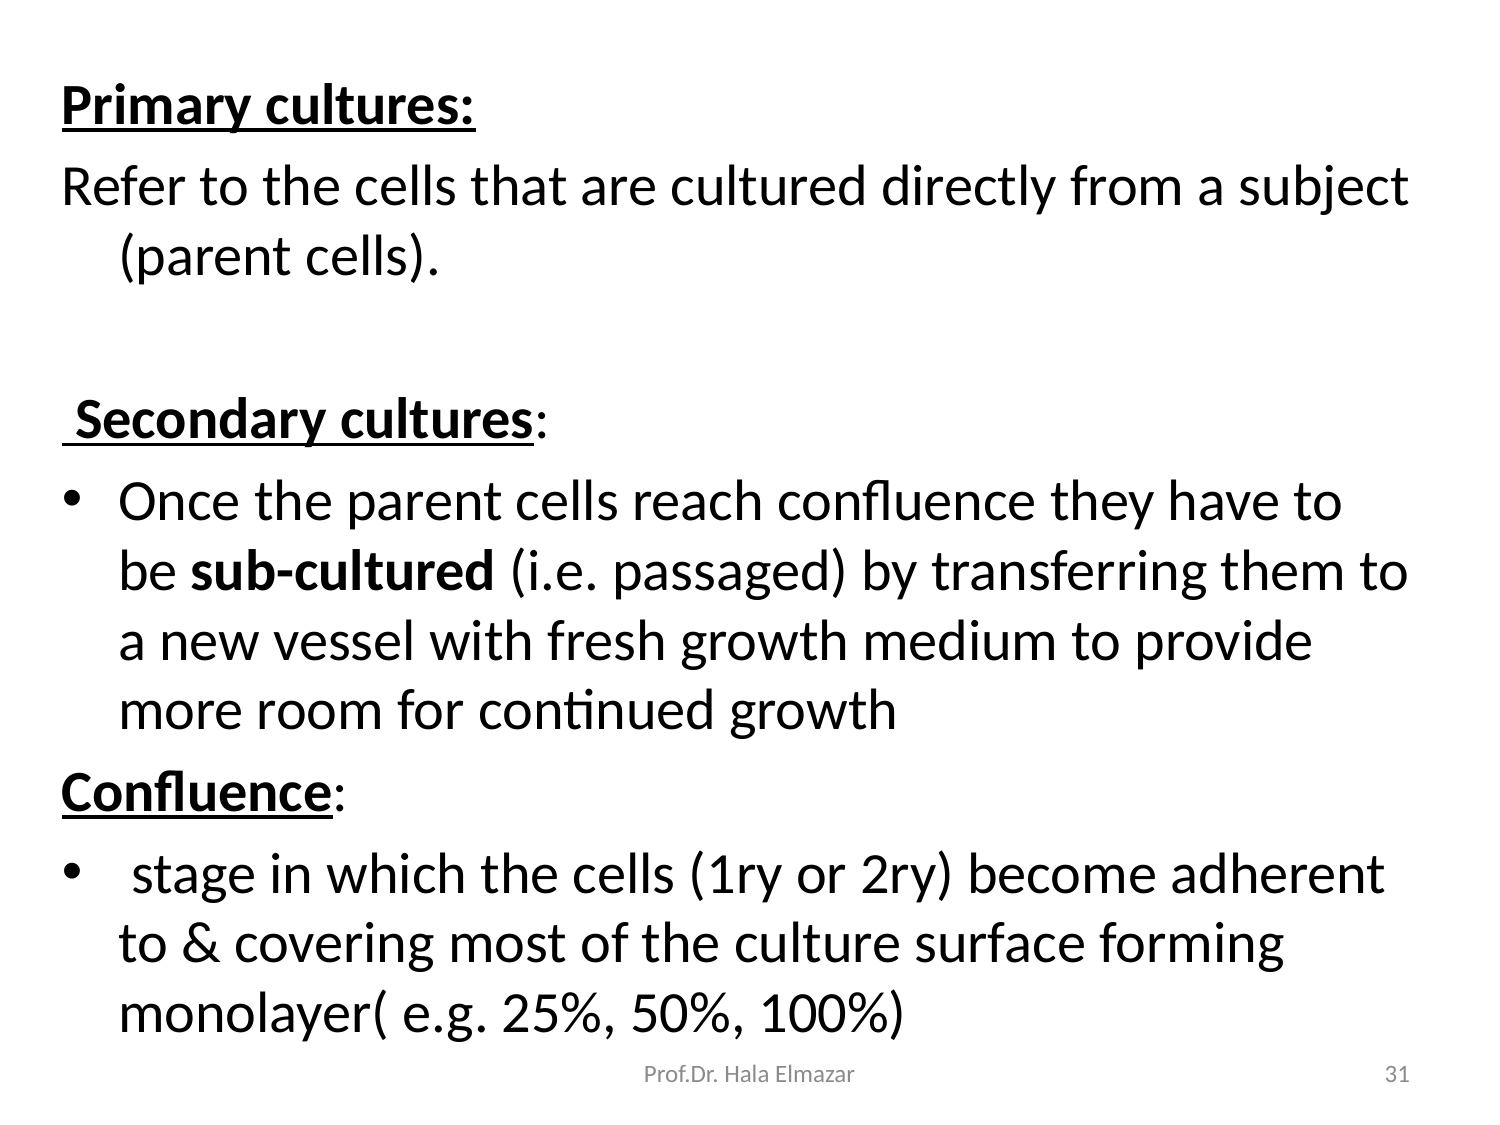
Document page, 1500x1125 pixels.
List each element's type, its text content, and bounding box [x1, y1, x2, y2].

list Primary cultures: Refer to the cells that are cultured directly from a subject (parent cells). Secondary cultures: Once the parent cells reach confluence they have to be sub-cultured (i.e. passaged) by transferring them to a new vessel with fresh growth medium to provide more room for continued growth Confluence: stage in which the cells (1ry or 2ry) become adherent to & covering most of the culture surface forming monolayer( e.g. 25%, 50%, 100%) [46, 58, 1454, 1067]
footer Prof.Dr. Hala Elmazar [512, 1042, 988, 1103]
slide_number 31 [1074, 1042, 1425, 1103]
